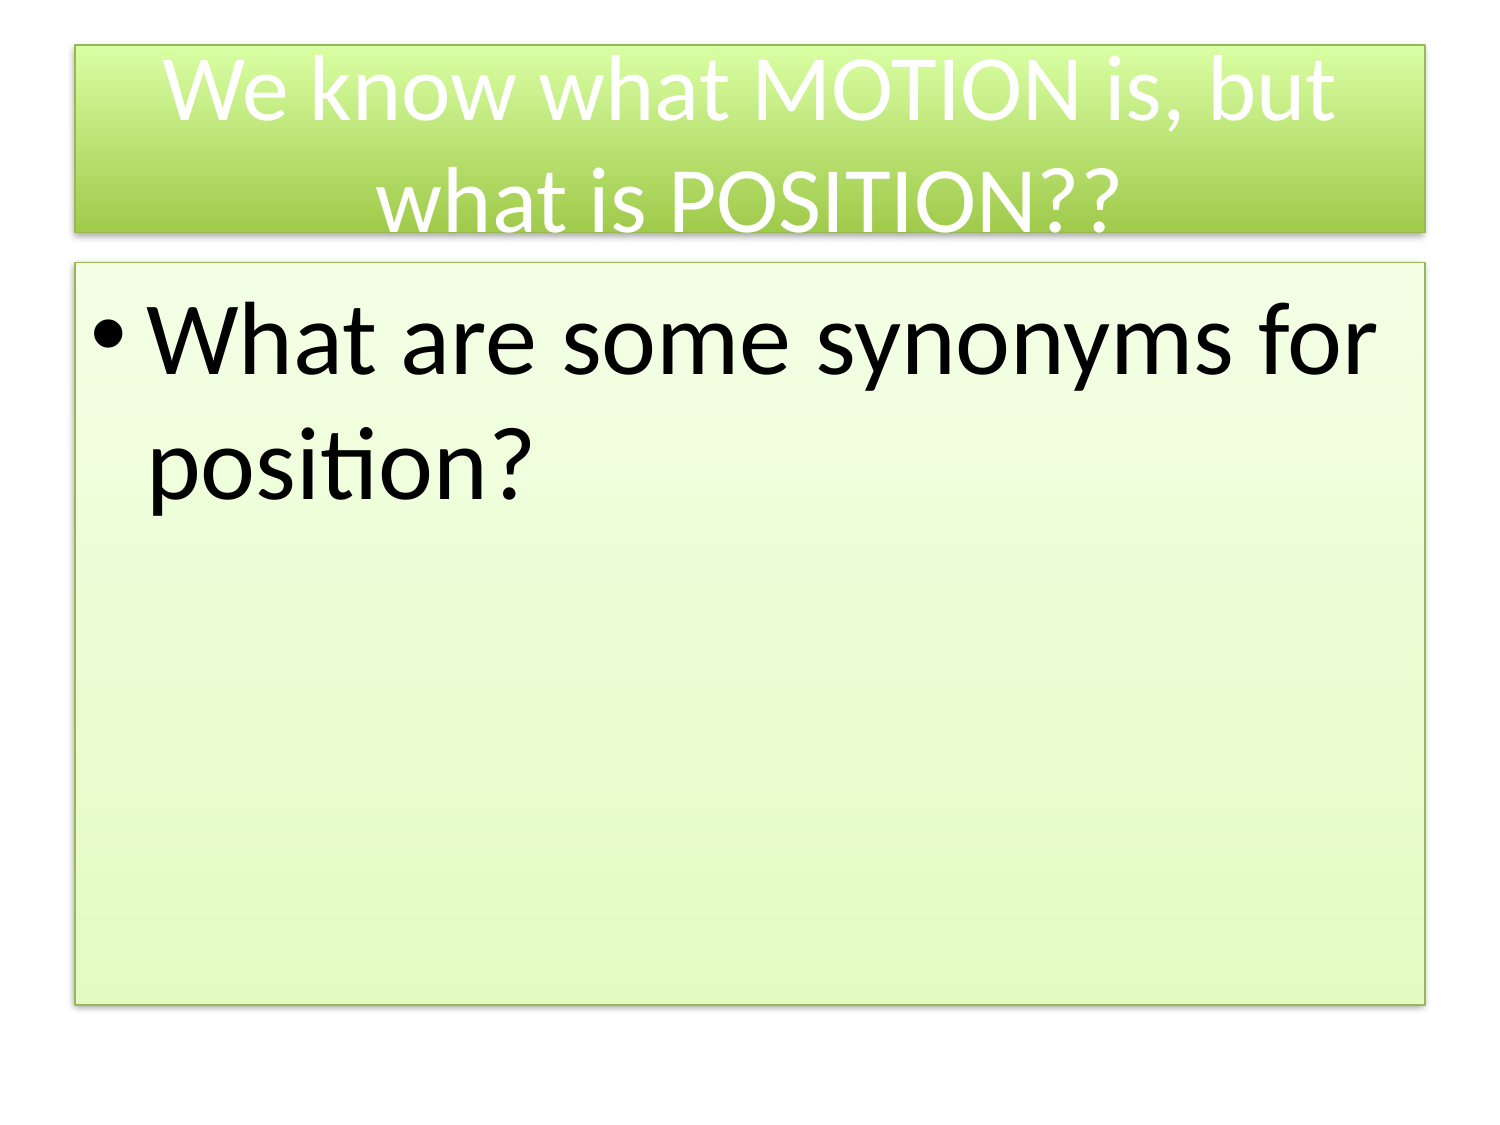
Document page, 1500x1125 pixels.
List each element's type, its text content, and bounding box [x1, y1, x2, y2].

title We know what MOTION is, but what is POSITION?? [74, 44, 1426, 233]
list What are some synonyms for position? [74, 262, 1426, 1006]
